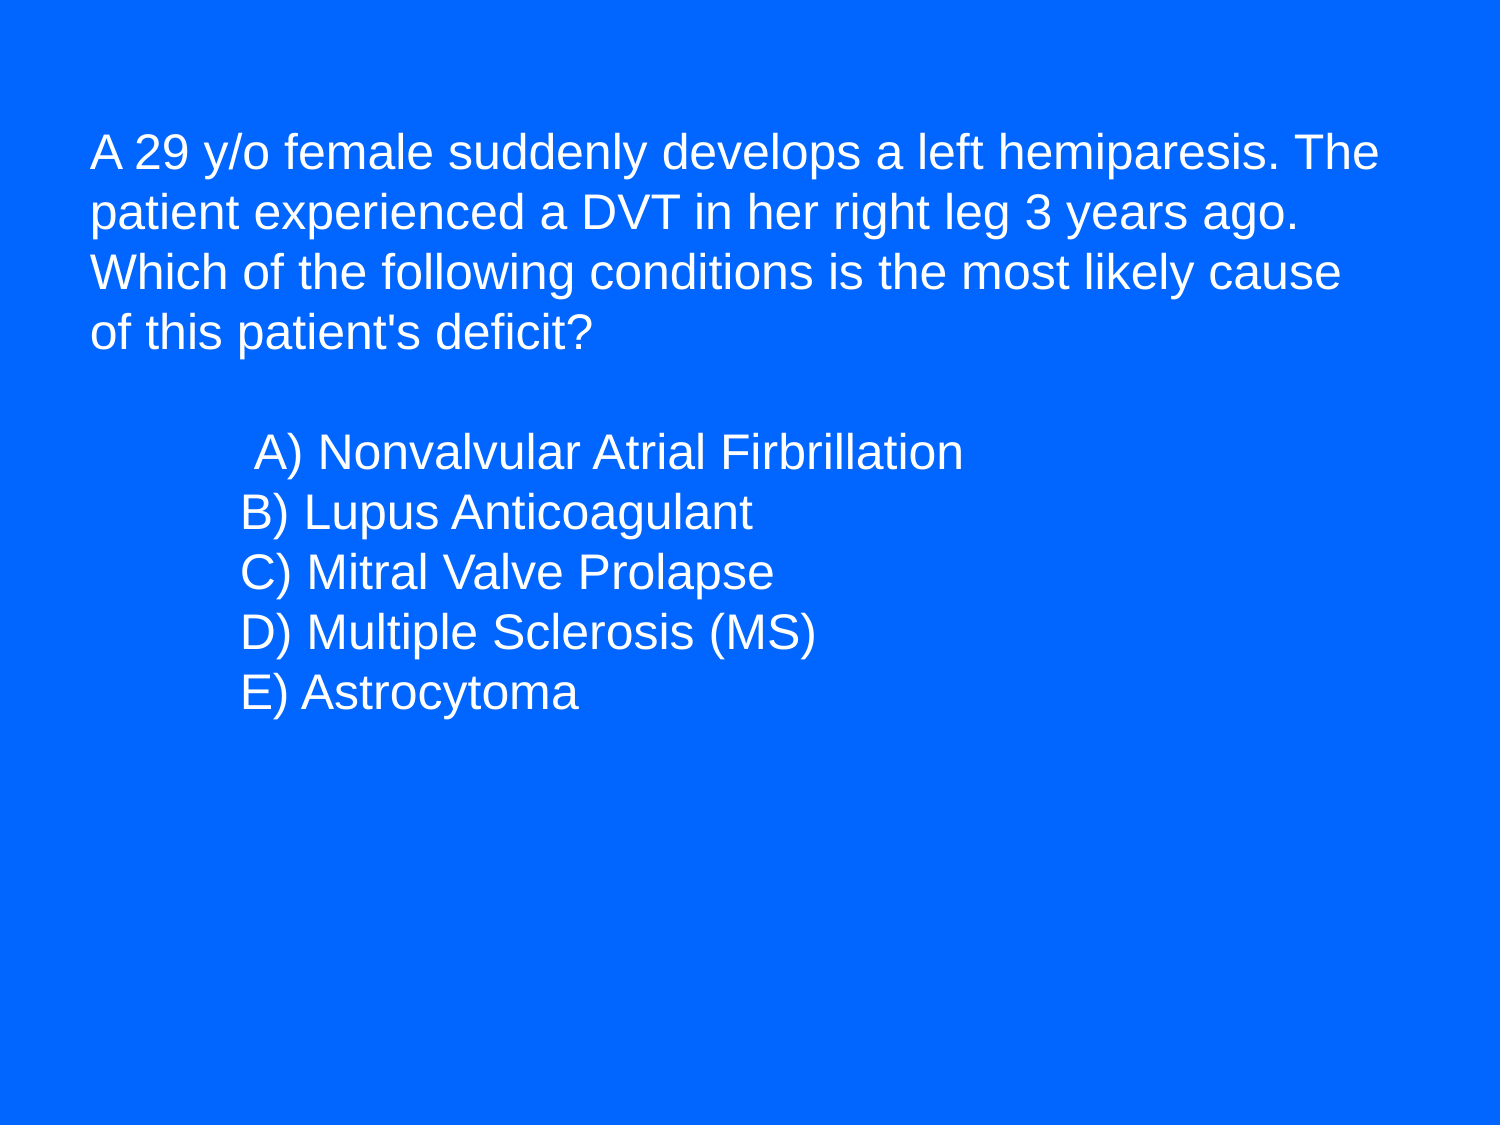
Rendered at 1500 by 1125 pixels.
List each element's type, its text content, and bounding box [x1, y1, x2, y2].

text_box A 29 y/o female suddenly develops a left hemiparesis. The patient experienced a DVT in her right leg 3 years ago. Which of the following conditions is the most likely cause of this patient's deficit? A) Nonvalvular Atrial Firbrillation B) Lupus Anticoagulant C) Mitral Valve Prolapse D) Multiple Sclerosis (MS) E) Astrocytoma [75, 112, 1400, 788]
